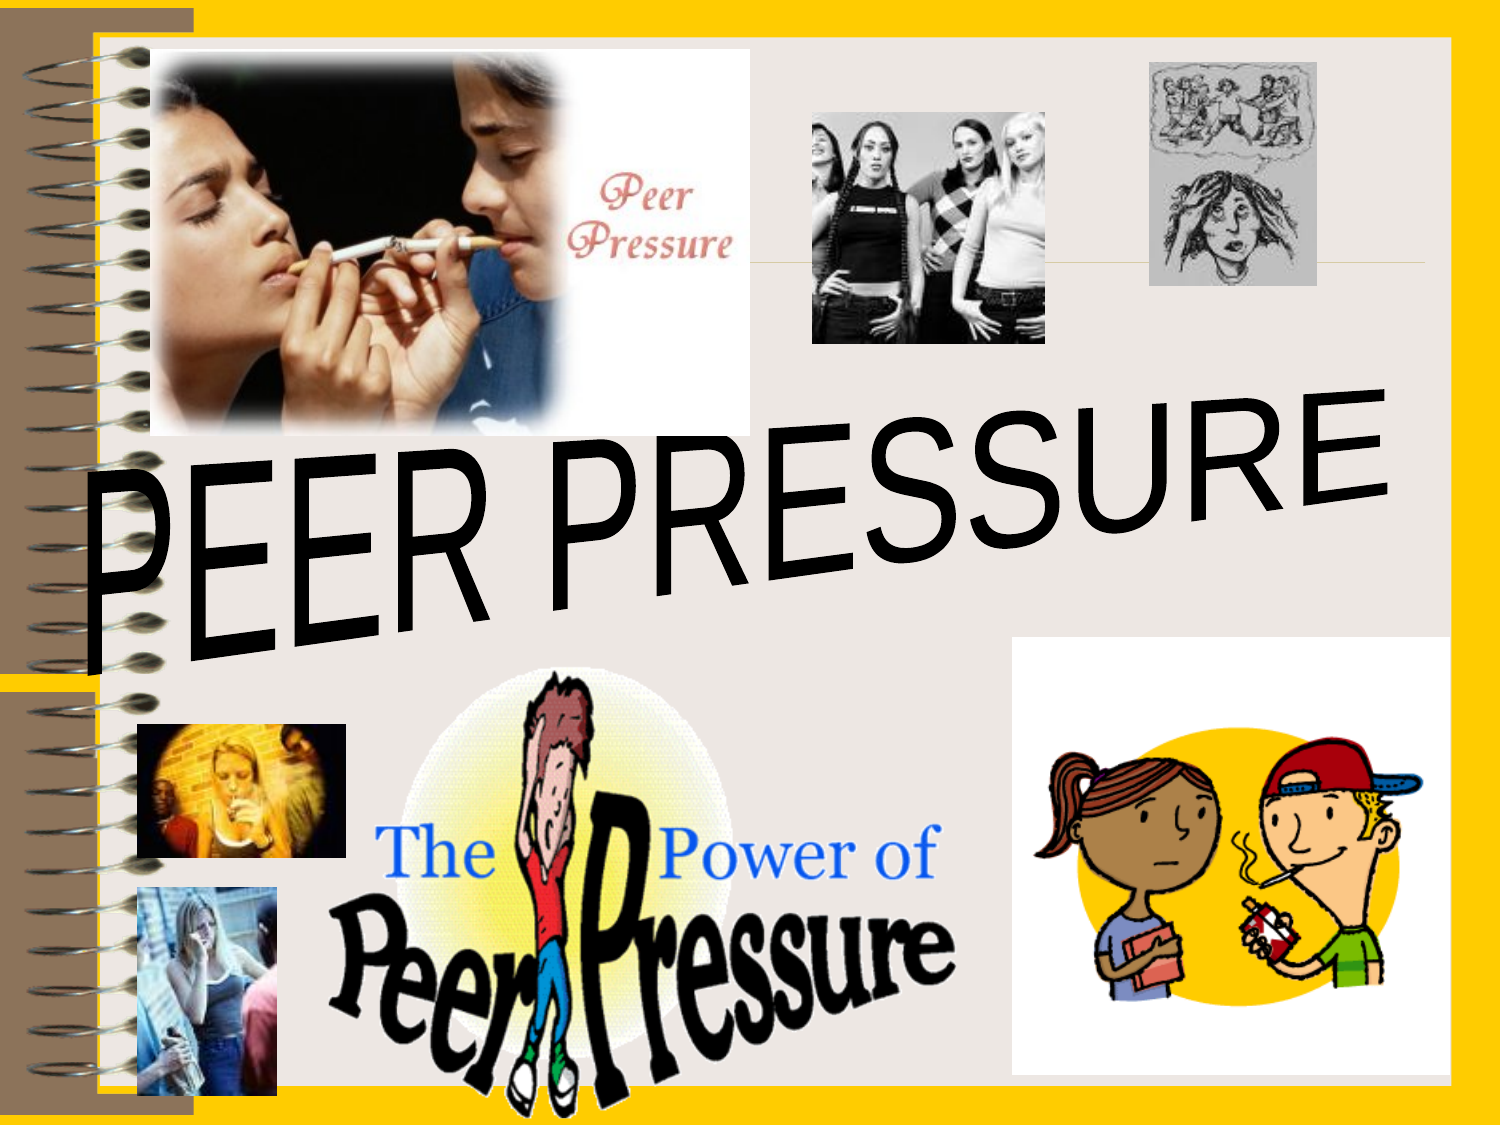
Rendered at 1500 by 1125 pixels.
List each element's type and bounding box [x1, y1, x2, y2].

picture [0, 660, 963, 1125]
picture [1012, 637, 1451, 1076]
picture [812, 112, 1046, 344]
picture [0, 8, 751, 674]
picture [1149, 62, 1318, 286]
